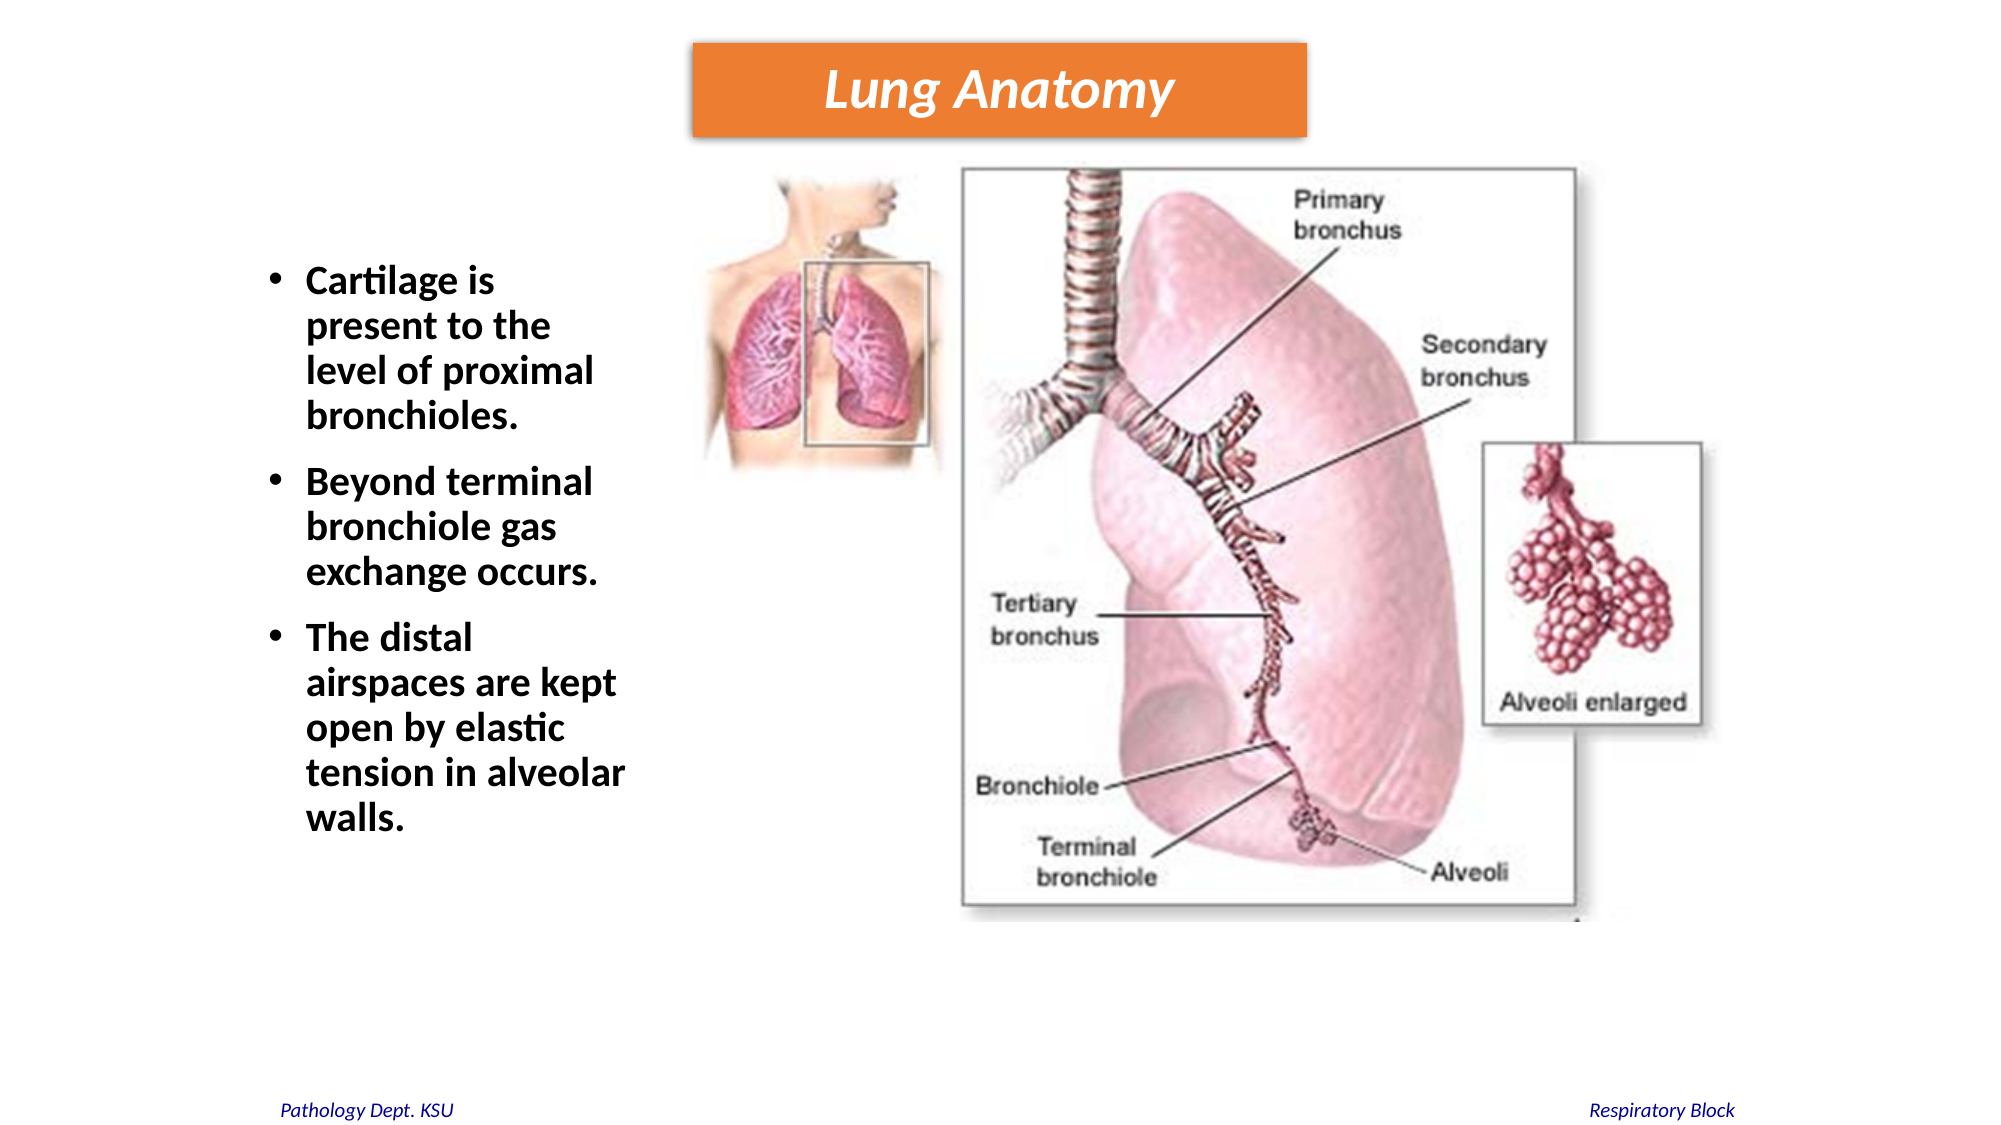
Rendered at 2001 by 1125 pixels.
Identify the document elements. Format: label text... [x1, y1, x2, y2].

text_box Pathology Dept. KSU [249, 1089, 469, 1125]
list Cartilage is present to the level of proximal bronchioles. Beyond terminal bronchiole gas exchange occurs. The distal airspaces are kept open by elastic tension in alveolar walls. [253, 251, 643, 859]
title Lung Anatomy [692, 42, 1308, 138]
text_box Respiratory Block [1566, 1089, 1750, 1125]
picture [692, 160, 1722, 922]
